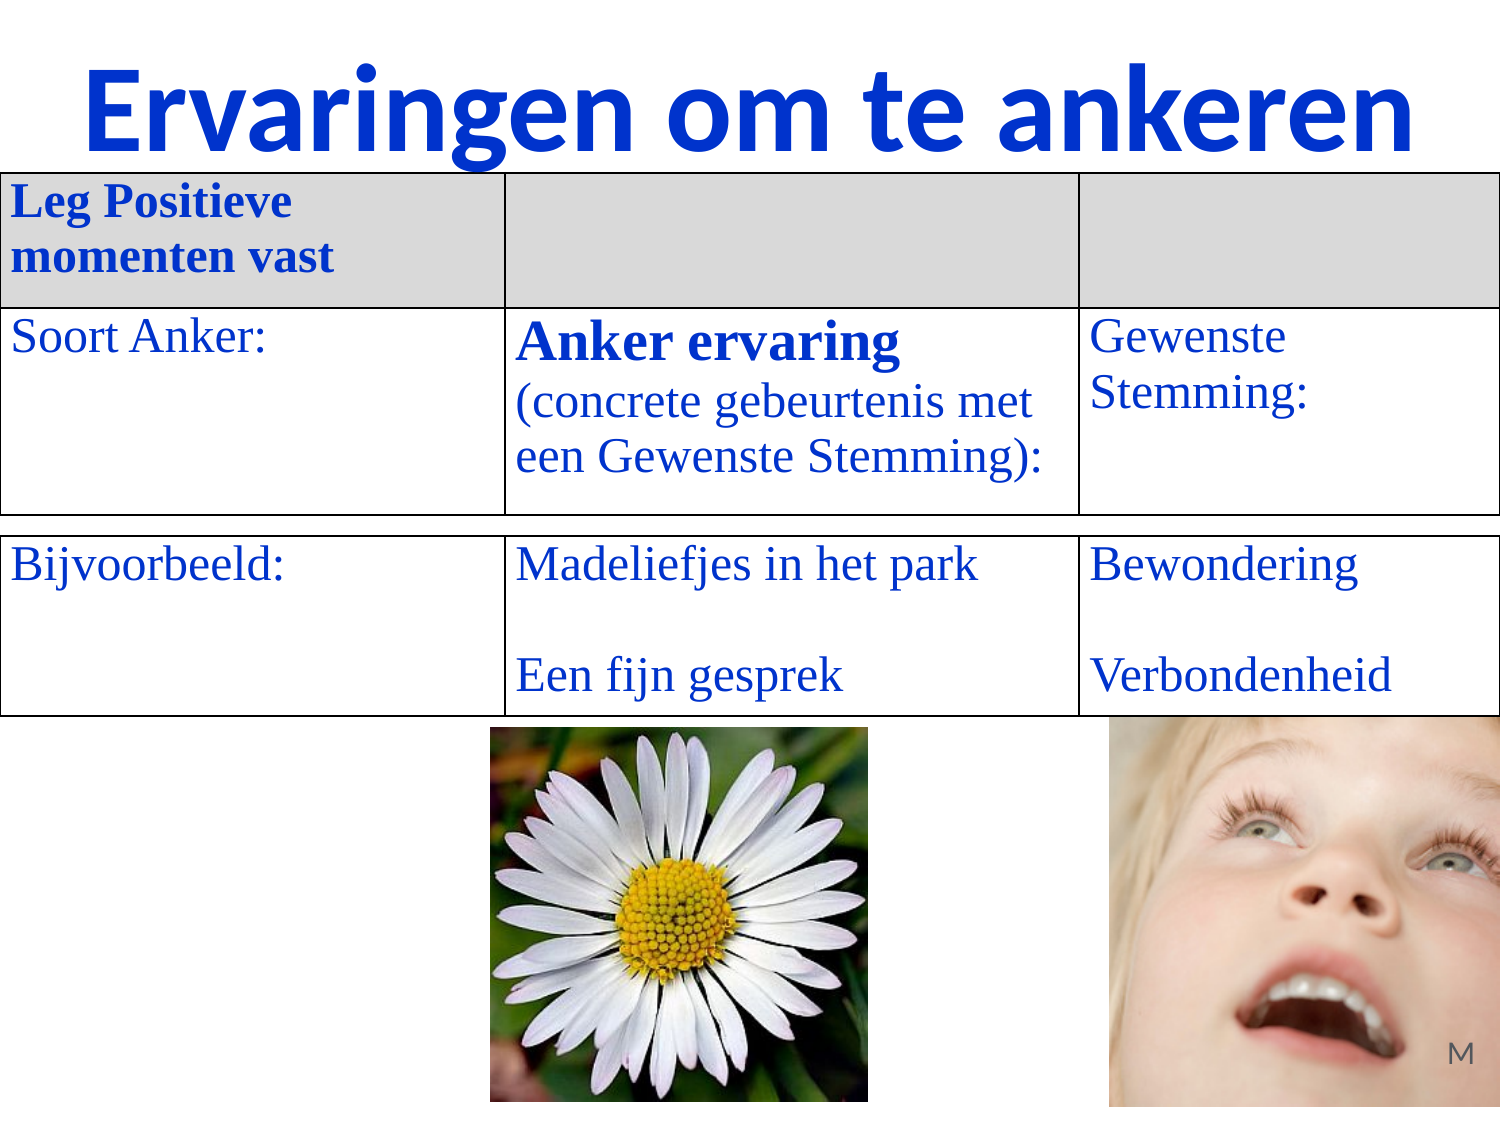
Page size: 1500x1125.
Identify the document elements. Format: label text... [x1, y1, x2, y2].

table_header Bewondering Verbondenheid [1080, 537, 1499, 715]
table_header [506, 184, 1078, 307]
picture [1109, 715, 1500, 1107]
table_header Madeliefjes in het park Een fijn gesprek [506, 537, 1078, 715]
table_header Leg Positieve momenten vast [1, 184, 504, 307]
text_box Ervaringen om te ankeren [0, 19, 1500, 184]
table_cell Gewenste Stemming: [1080, 309, 1499, 514]
table_header Bijvoorbeeld: [1, 537, 504, 715]
picture [489, 727, 868, 1102]
table_cell Anker ervaring (concrete gebeurtenis met een Gewenste Stemming): [506, 309, 1078, 514]
table_cell Soort Anker: [1, 309, 504, 514]
table_header [1080, 184, 1499, 307]
